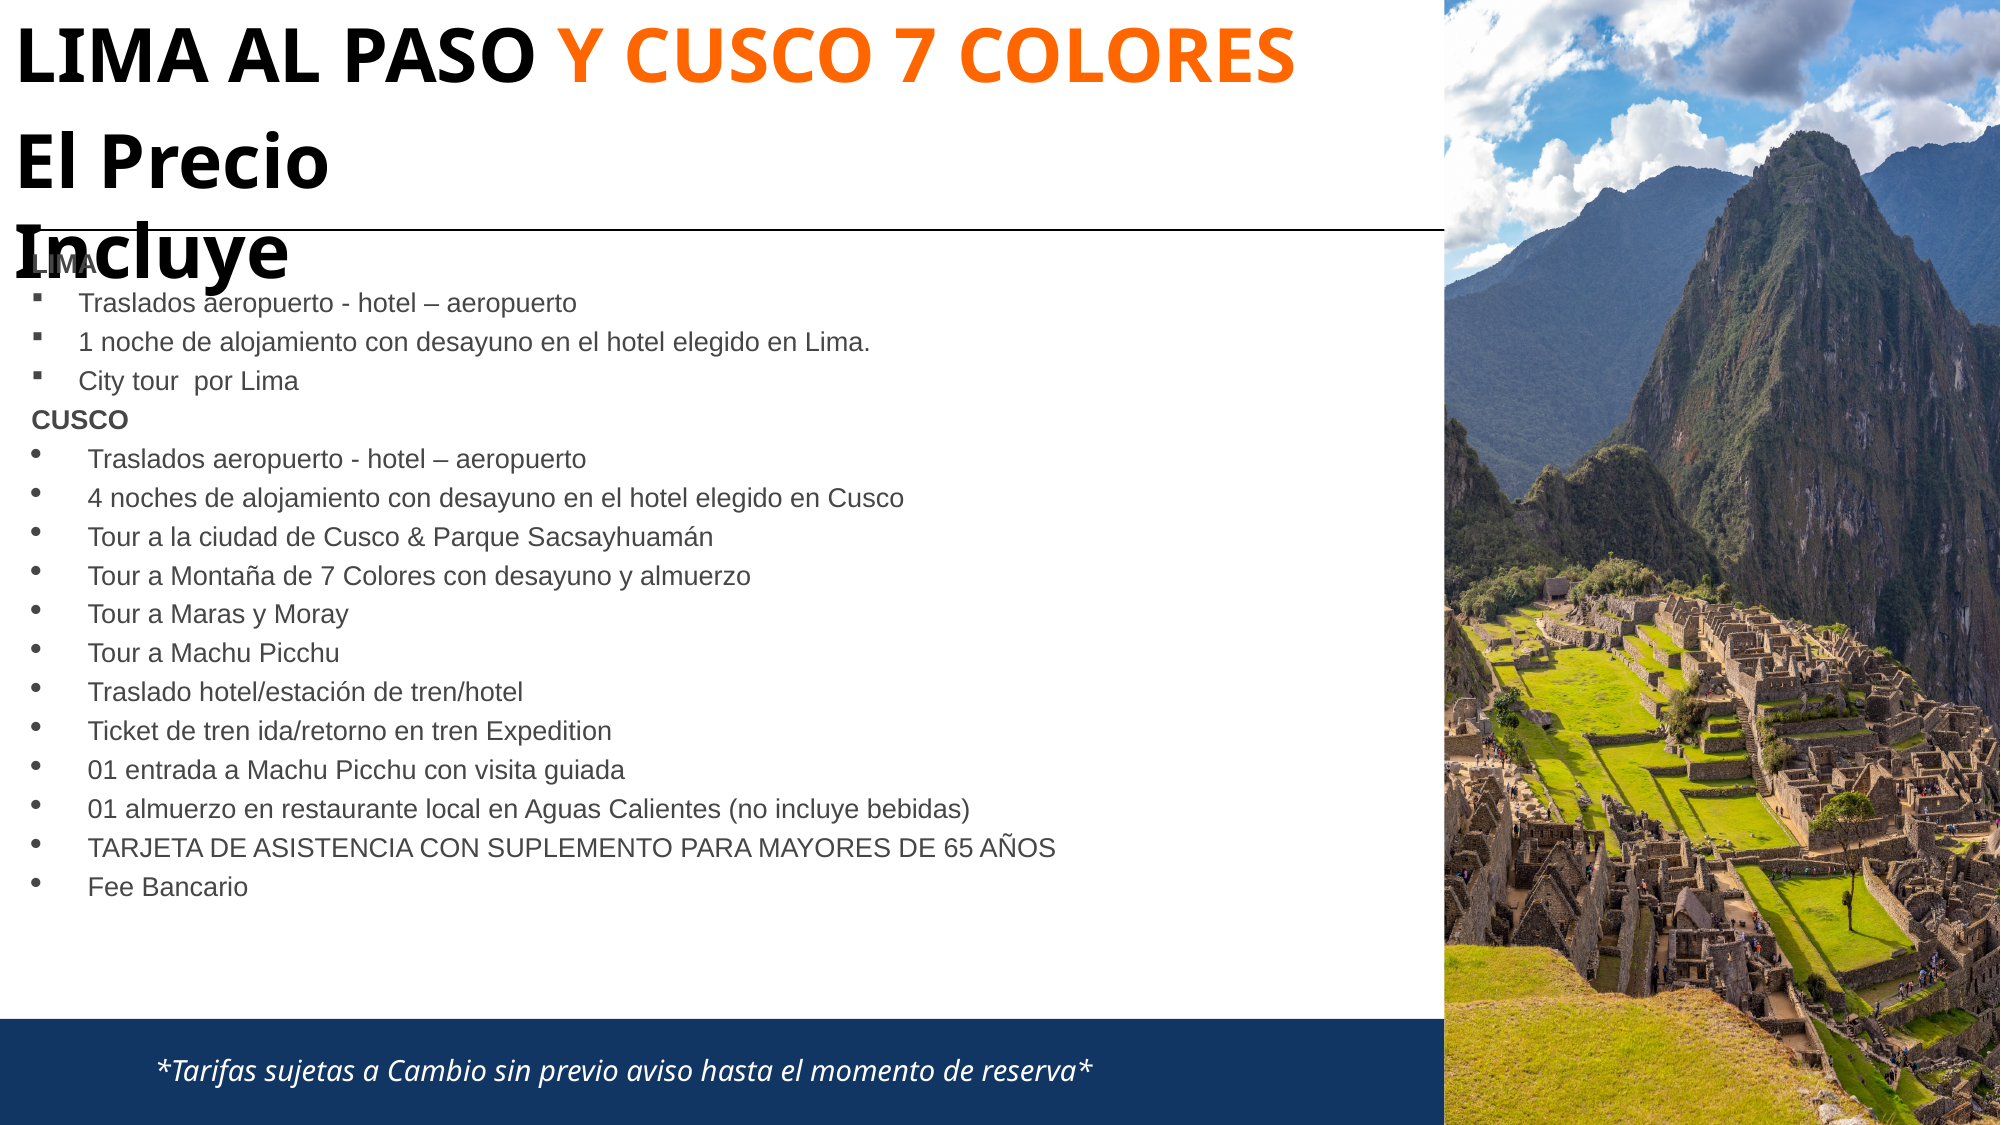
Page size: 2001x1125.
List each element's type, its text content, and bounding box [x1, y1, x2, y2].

text_box [0, 1017, 1443, 1125]
text_box LIMA AL PASO Y CUSCO 7 COLORES [0, 0, 1443, 105]
text_box LIMA Traslados aeropuerto - hotel – aeropuerto 1 noche de alojamiento con desayuno en el hotel elegido en Lima. City tour por Lima CUSCO Traslados aeropuerto - hotel – aeropuerto 4 noches de alojamiento con desayuno en el hotel elegido en Cusco Tour a la ciudad de Cusco & Parque Sacsayhuamán Tour a Montaña de 7 Colores con desayuno y almuerzo Tour a Maras y Moray Tour a Machu Picchu Traslado hotel/estación de tren/hotel Ticket de tren ida/retorno en tren Expedition 01 entrada a Machu Picchu con visita guiada 01 almuerzo en restaurante local en Aguas Calientes (no incluye bebidas) TARJETA DE ASISTENCIA CON SUPLEMENTO PARA MAYORES DE 65 AÑOS Fee Bancario [16, 232, 1414, 910]
text_box El Precio Incluye [0, 105, 621, 301]
text_box *Tarifas sujetas a Cambio sin previo aviso hasta el momento de reserva* [140, 1027, 1182, 1095]
picture [1443, 0, 2000, 1125]
